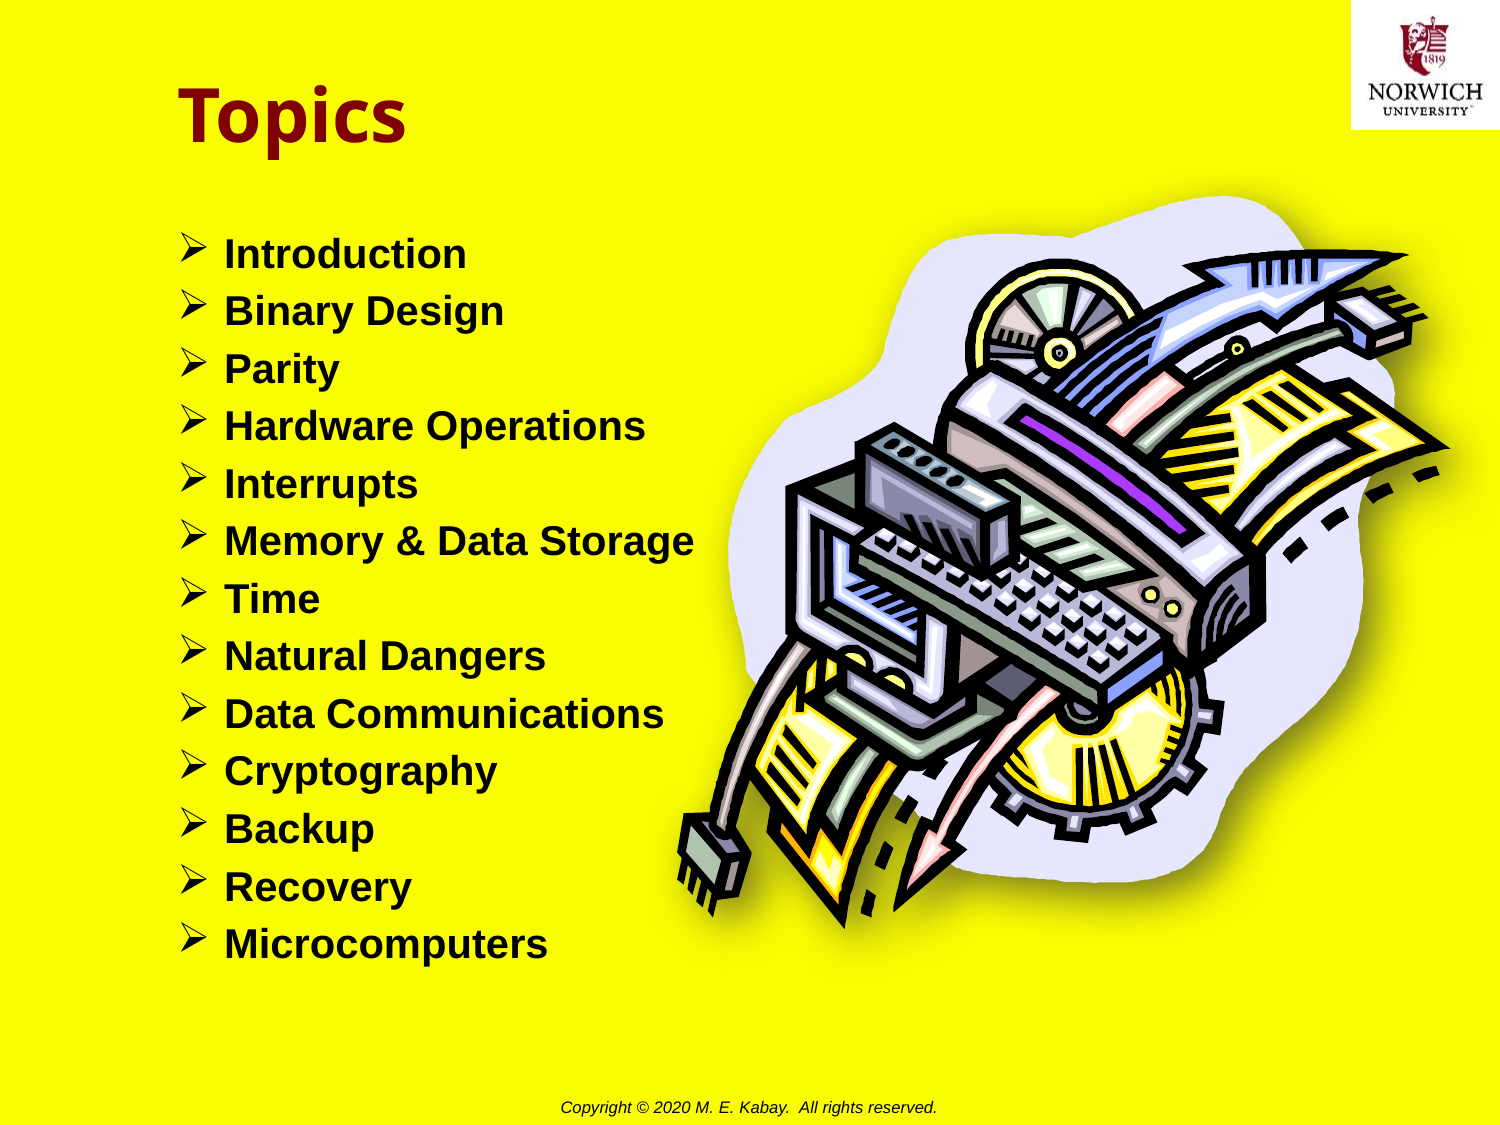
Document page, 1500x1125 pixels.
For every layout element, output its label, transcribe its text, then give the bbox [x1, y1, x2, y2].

picture [662, 180, 1466, 944]
picture [1351, 0, 1500, 130]
title Topics [161, 24, 1339, 213]
list Introduction Binary Design Parity Hardware Operations Interrupts Memory & Data Storage Time Natural Dangers Data Communications Cryptography Backup Recovery Microcomputers [161, 224, 751, 1038]
